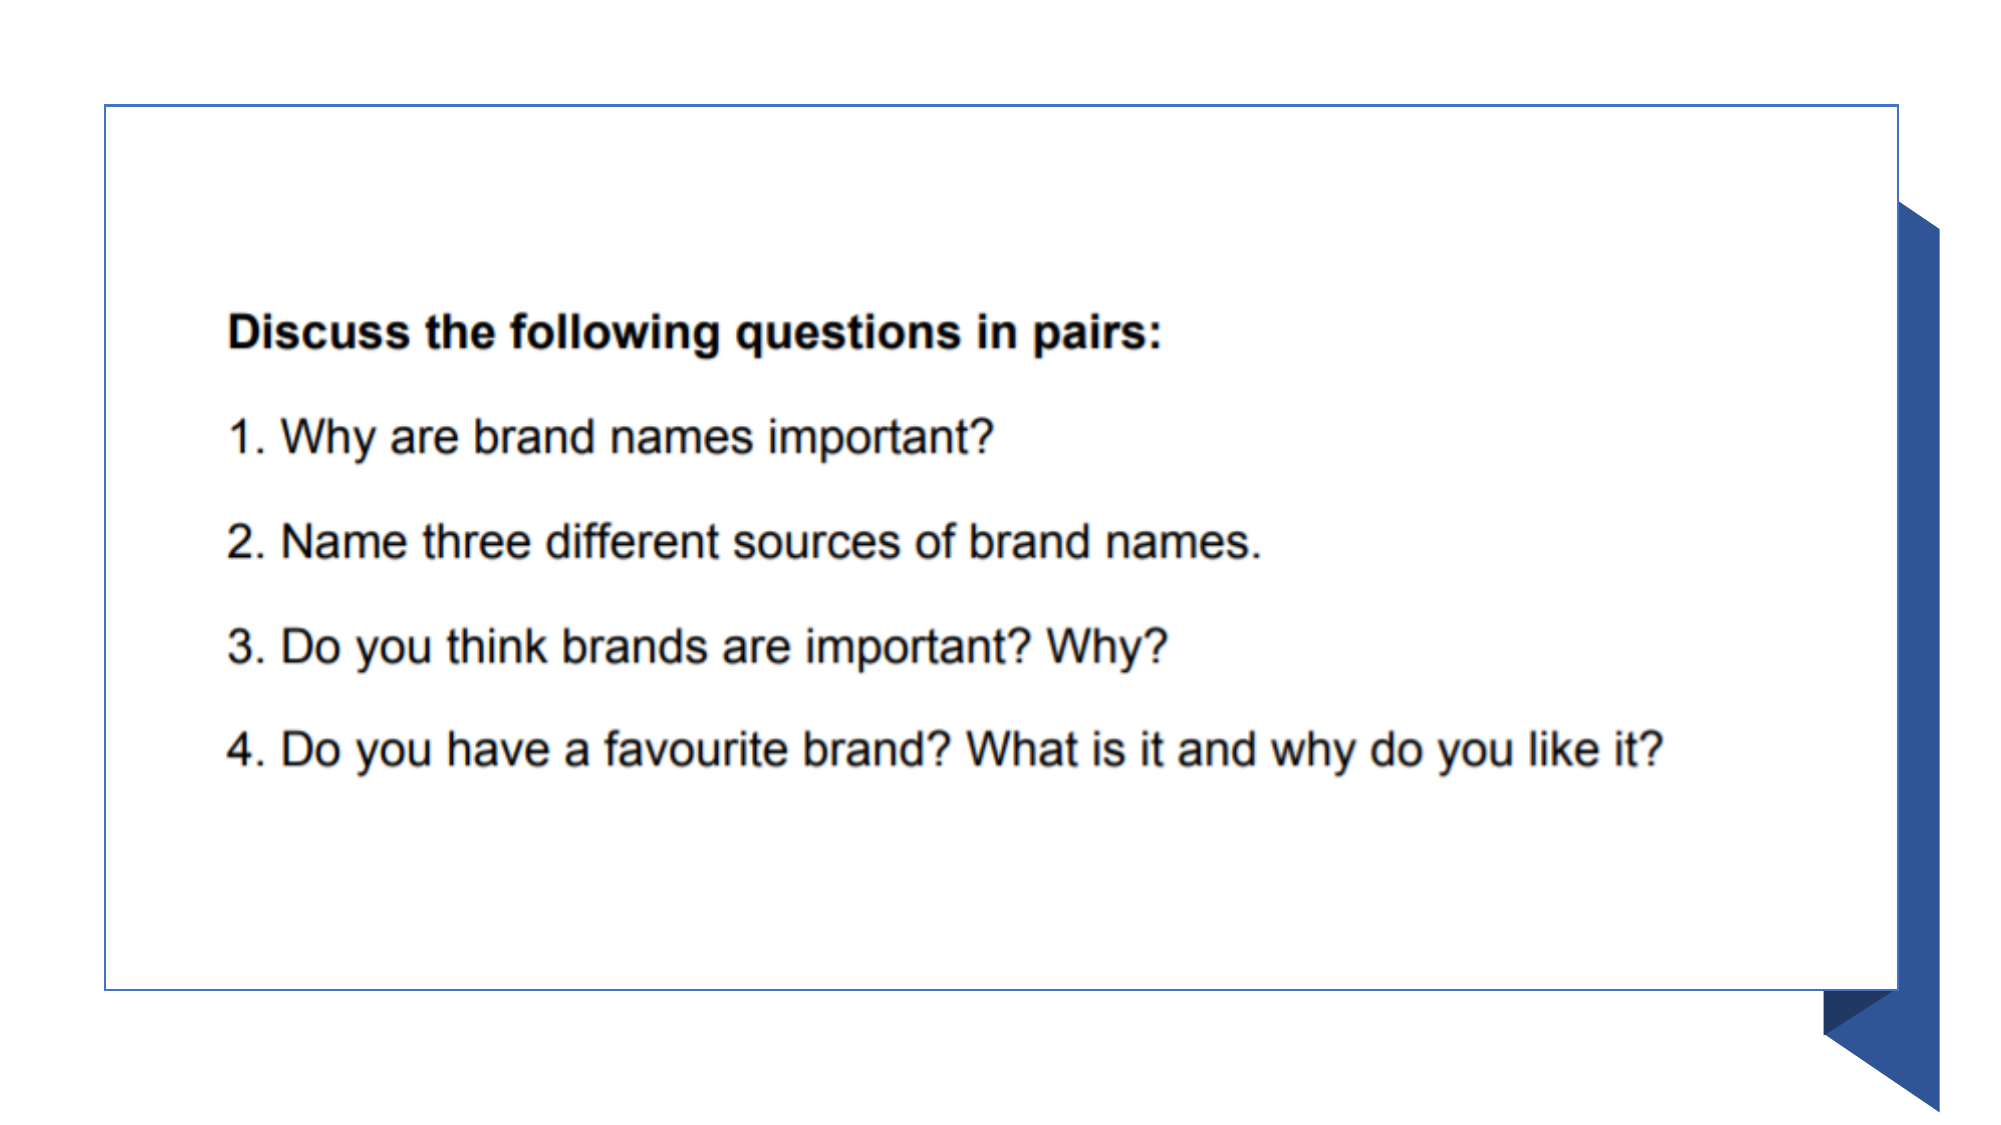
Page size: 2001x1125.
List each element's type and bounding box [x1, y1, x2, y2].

text_box [1825, 201, 1940, 1113]
text_box [104, 105, 1899, 990]
text_box [1823, 990, 1893, 1036]
picture [207, 276, 1793, 820]
